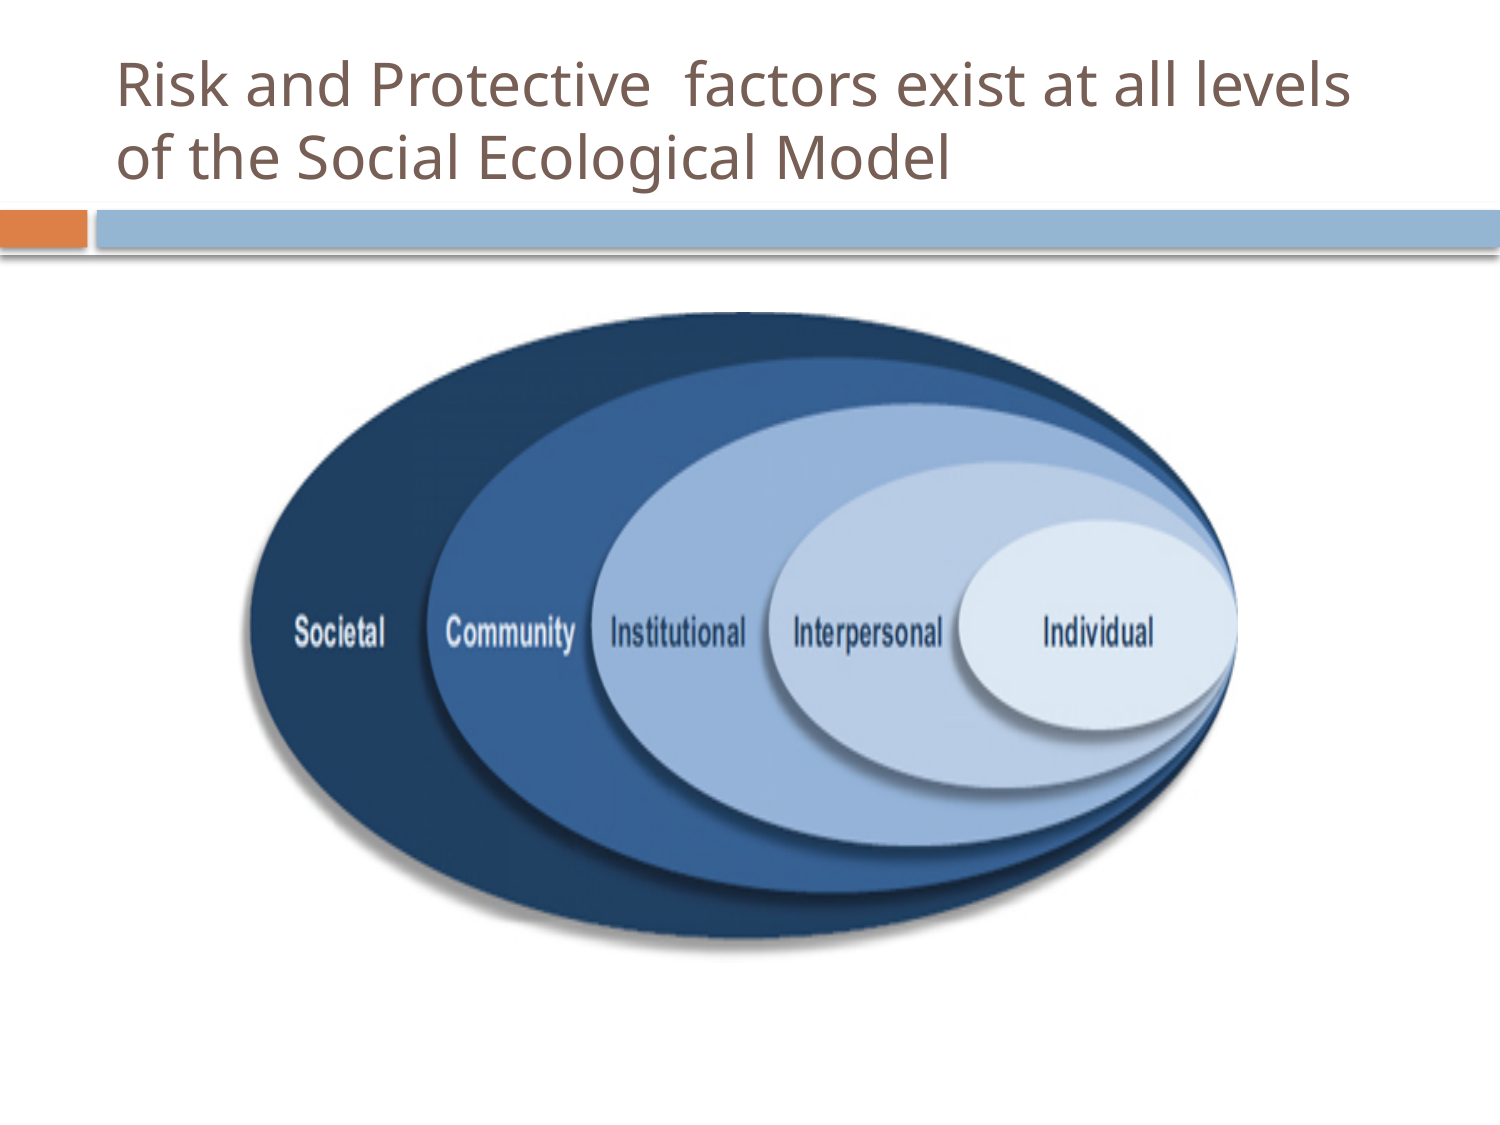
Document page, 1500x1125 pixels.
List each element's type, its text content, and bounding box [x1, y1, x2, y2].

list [237, 312, 1239, 963]
title Risk and Protective factors exist at all levels of the Social Ecological Model [100, 37, 1438, 200]
